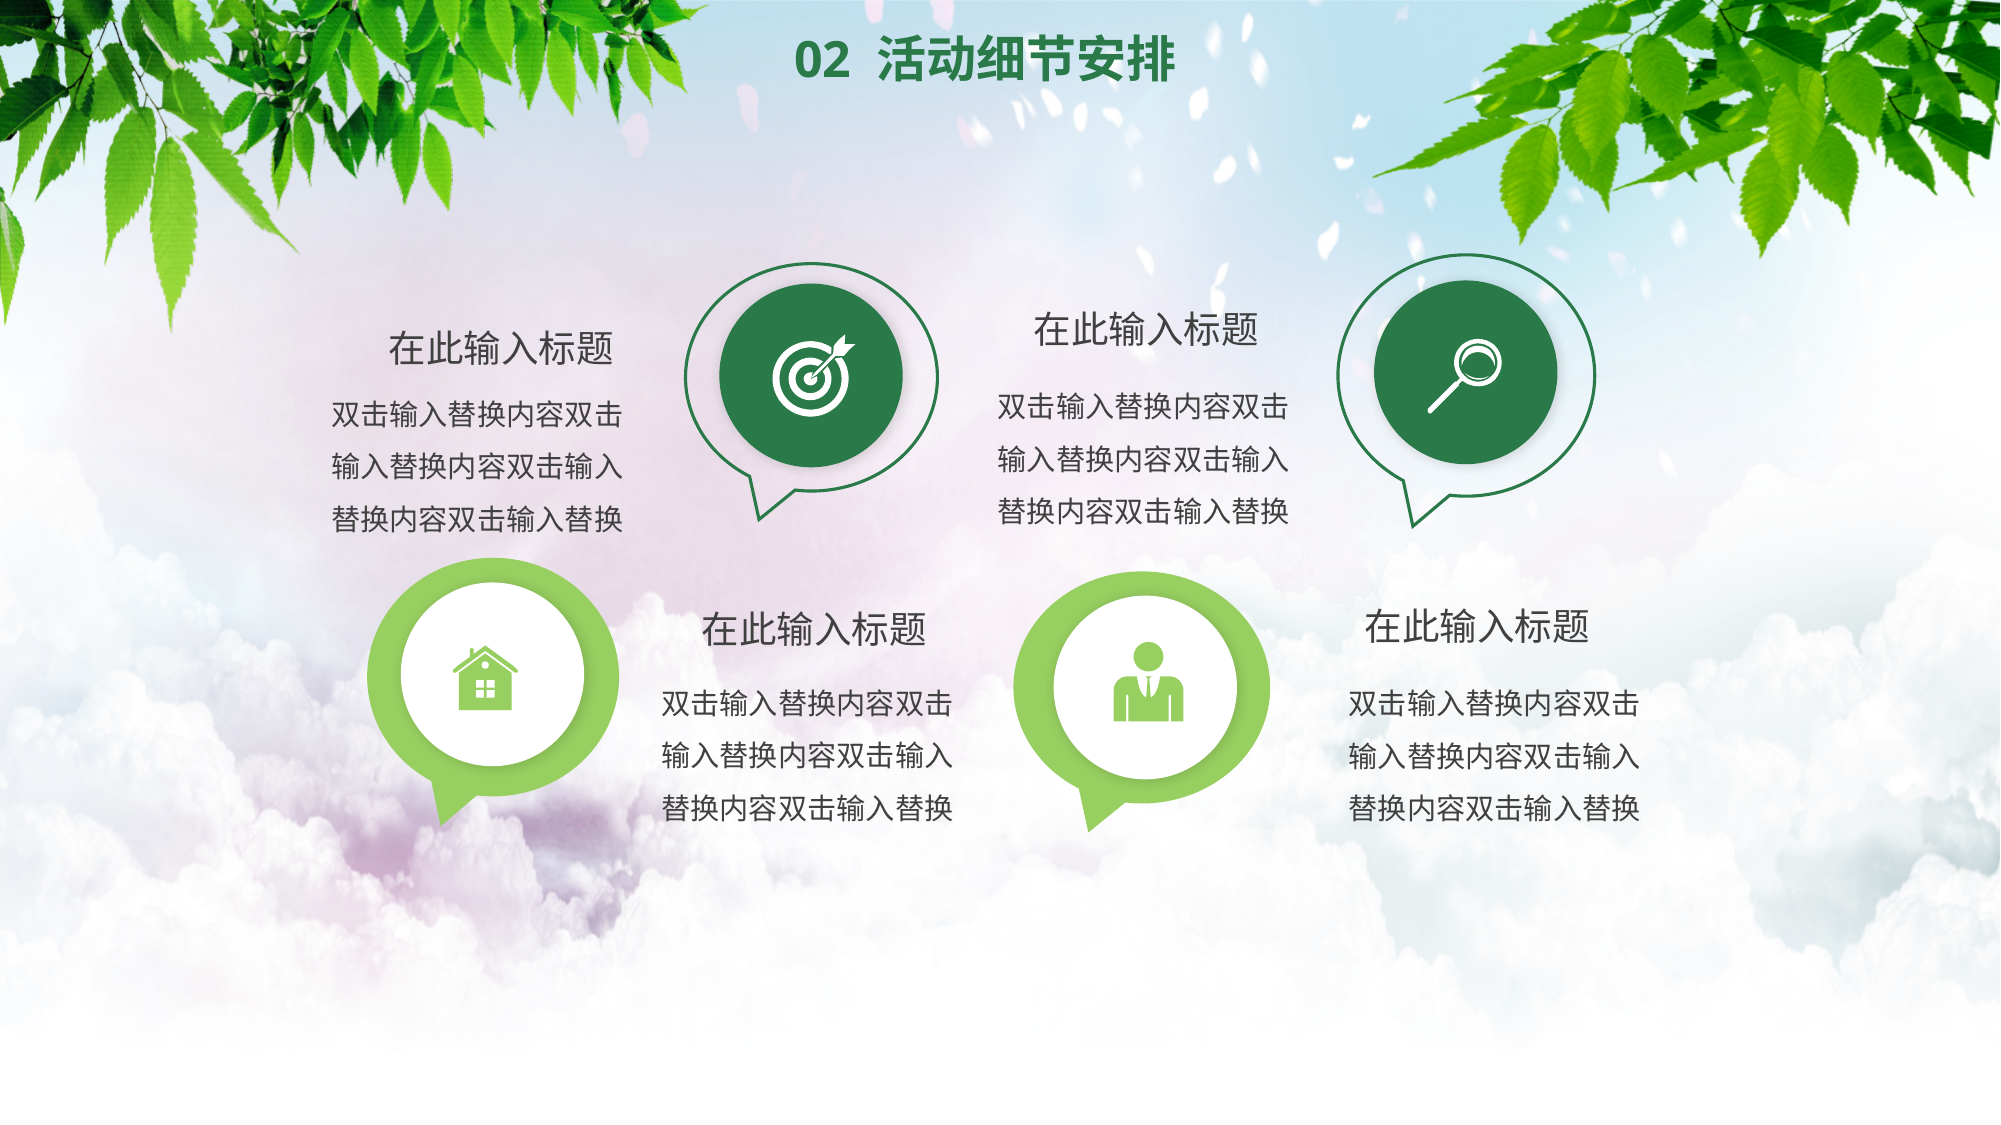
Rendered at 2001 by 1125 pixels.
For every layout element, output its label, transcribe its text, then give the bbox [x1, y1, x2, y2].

text_box [684, 262, 939, 522]
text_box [1427, 336, 1505, 415]
text_box [1012, 570, 1272, 835]
text_box 02 活动细节安排 [779, 19, 1220, 95]
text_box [965, 298, 1305, 538]
text_box [718, 282, 904, 469]
text_box [399, 581, 586, 768]
text_box [1373, 279, 1559, 466]
picture [0, 0, 2000, 1125]
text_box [452, 645, 518, 711]
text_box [1113, 641, 1184, 722]
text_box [772, 334, 856, 417]
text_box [299, 317, 639, 546]
text_box [366, 556, 621, 829]
text_box [1052, 594, 1239, 781]
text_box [627, 598, 969, 835]
text_box [1336, 253, 1596, 529]
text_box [1315, 595, 1656, 836]
